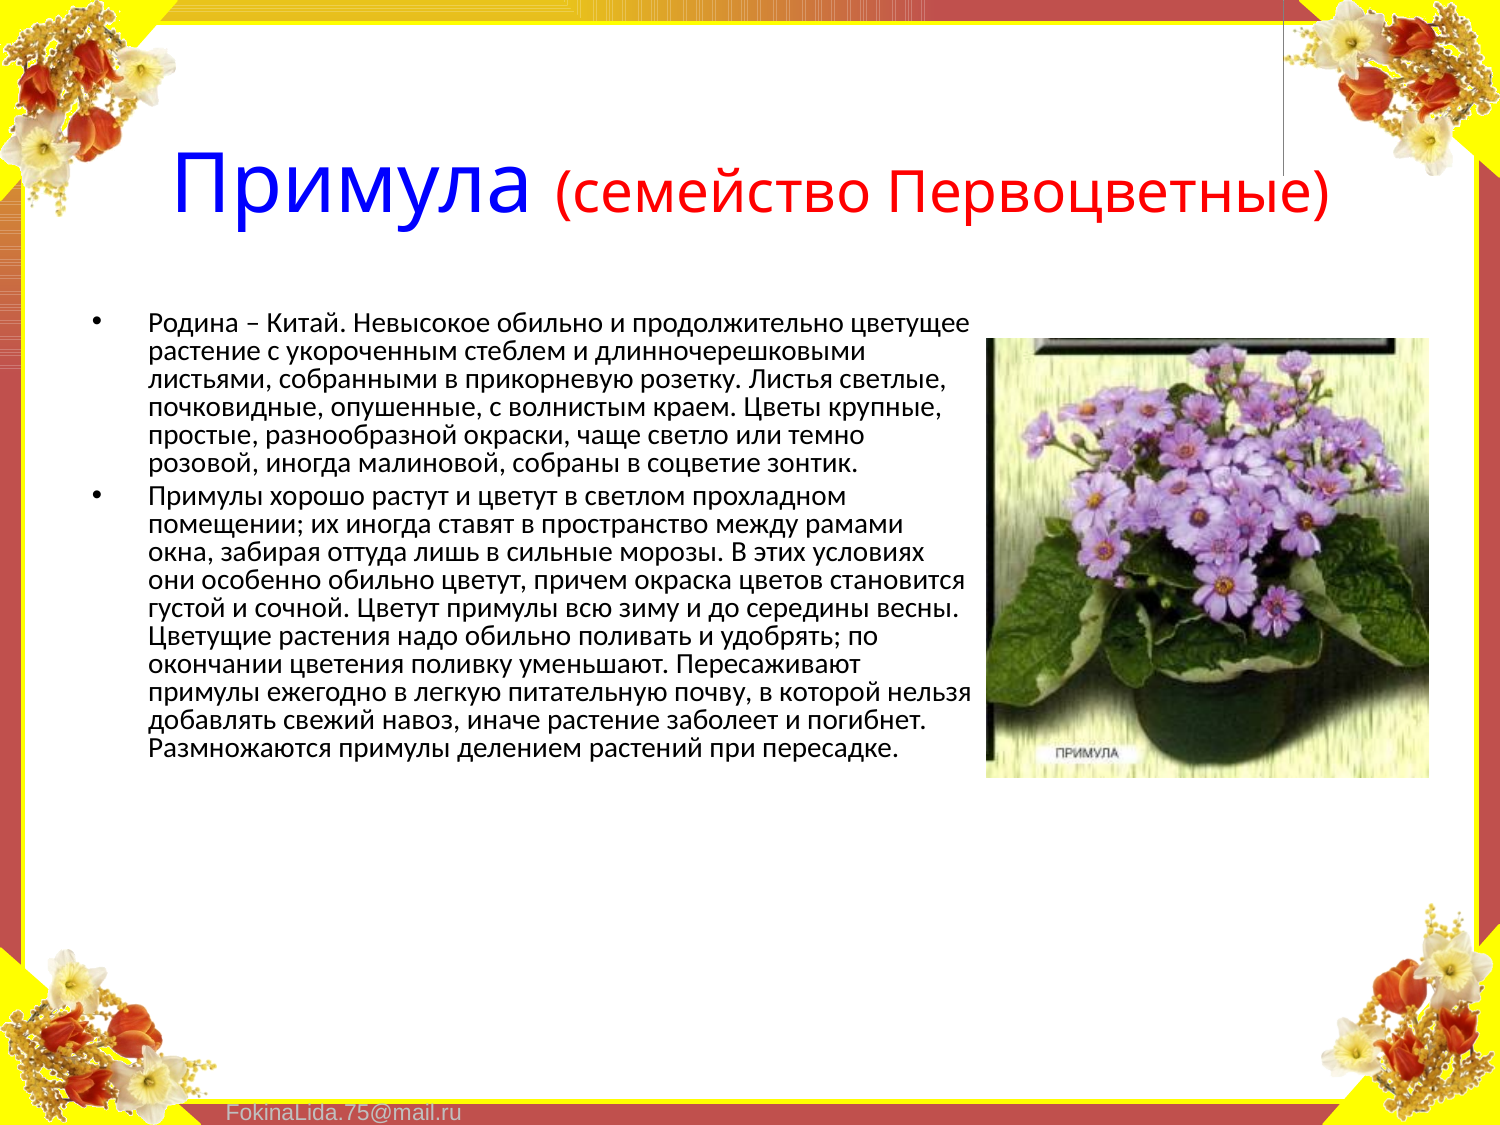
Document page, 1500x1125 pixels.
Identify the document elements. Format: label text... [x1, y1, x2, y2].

picture [985, 338, 1429, 779]
picture [1315, 901, 1499, 1124]
picture [0, 0, 176, 217]
list Родина – Китай. Невысокое обильно и продолжительно цветущее растение с укороченным стеблем и длинночерешковыми листьями, собранными в прикорневую розетку. Листья светлые, почковидные, опушенные, с волнистым краем. Цветы крупные, простые, разнообразной окраски, чаще светло или темно розовой, иногда малиновой, собраны в соцветие зонтик. Примулы хорошо растут и цветут в светлом прохладном помещении; их иногда ставят в пространство между рамами окна, забирая оттуда лишь в сильные морозы. В этих условиях они особенно обильно цветут, причем окраска цветов становится густой и сочной. Цветут примулы всю зиму и до середины весны. Цветущие растения надо обильно поливать и удобрять; по окончании цветения поливку уменьшают. Пересаживают примулы ежегодно в легкую питательную почву, в которой нельзя добавлять свежий навоз, иначе растение заболеет и погибнет. Размножаются примулы делением растений при пересадке. [76, 302, 989, 935]
title Примула (семейство Первоцветные) [74, 44, 1426, 233]
picture [0, 949, 217, 1125]
picture [1283, 0, 1500, 176]
